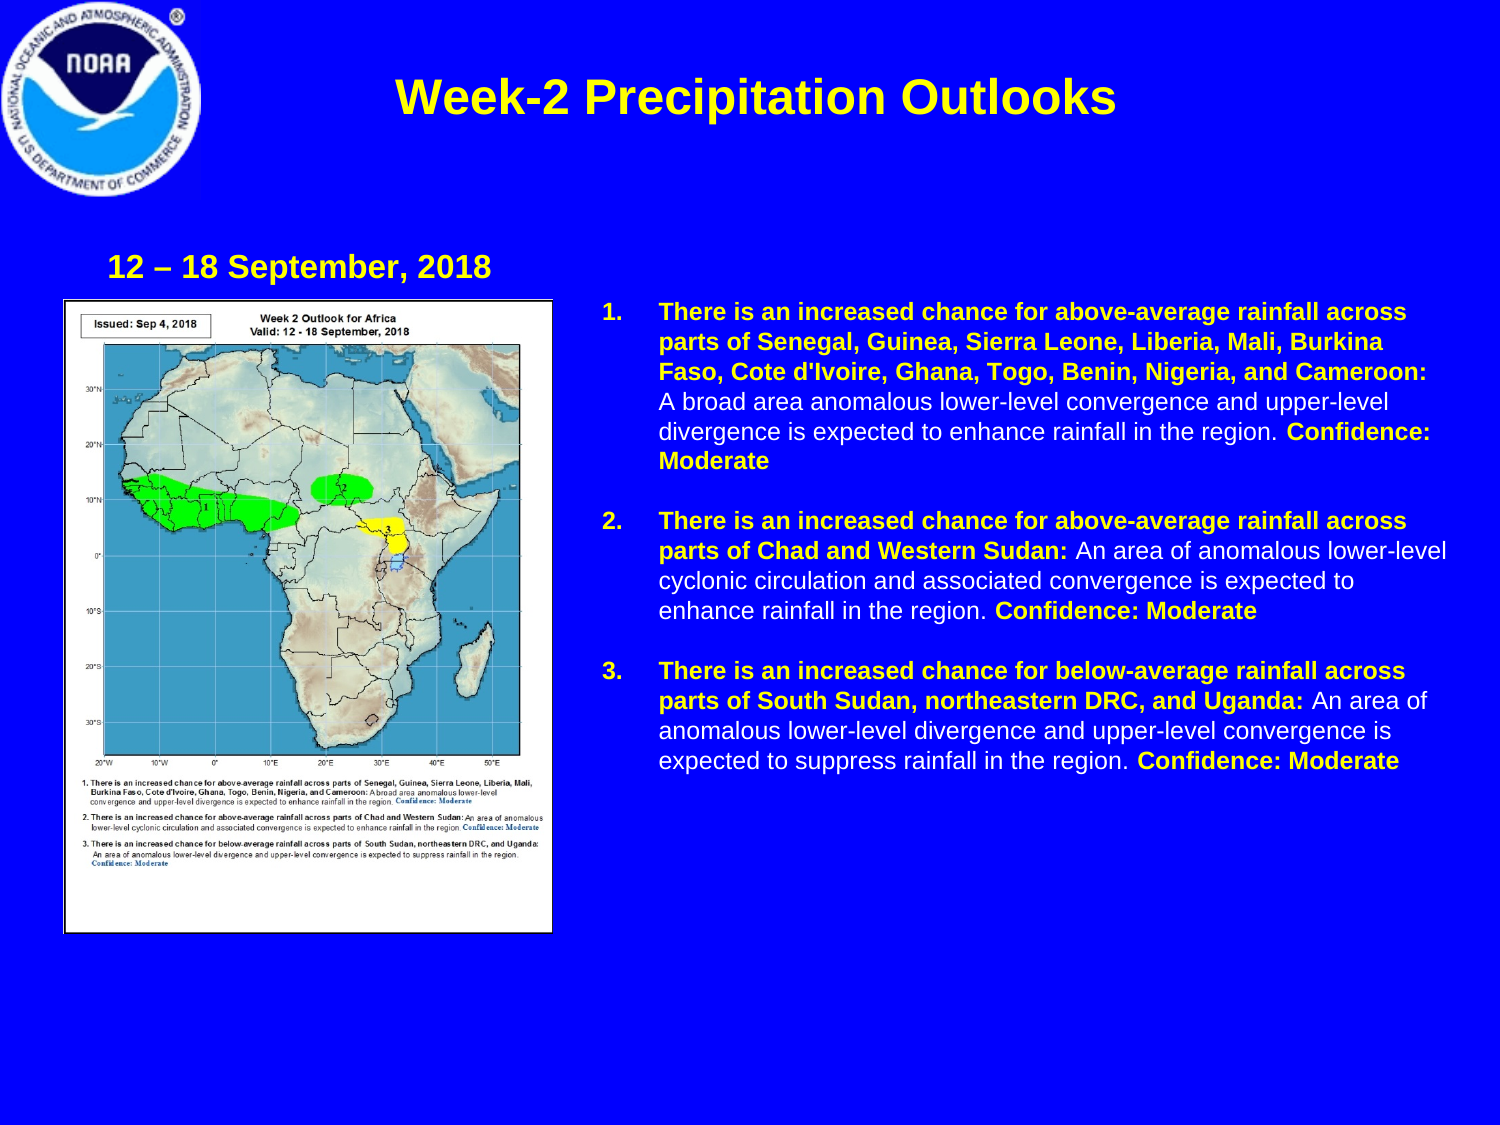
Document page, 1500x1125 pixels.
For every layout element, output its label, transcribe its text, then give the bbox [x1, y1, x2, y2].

picture [0, 0, 200, 200]
text_box Week-2 Precipitation Outlooks [124, 49, 1388, 200]
text_box [472, 293, 503, 299]
picture [62, 299, 553, 933]
text_box There is an increased chance for above-average rainfall across parts of Senegal, Guinea, Sierra Leone, Liberia, Mali, Burkina Faso, Cote d'Ivoire, Ghana, Togo, Benin, Nigeria, and Cameroon: A broad area anomalous lower-level convergence and upper-level divergence is expected to enhance rainfall in the region. Confidence: Moderate There is an increased chance for above-average rainfall across parts of Chad and Western Sudan: An area of anomalous lower-level cyclonic circulation and associated convergence is expected to enhance rainfall in the region. Confidence: Moderate There is an increased chance for below-average rainfall across parts of South Sudan, northeastern DRC, and Uganda: An area of anomalous lower-level divergence and upper-level convergence is expected to suppress rainfall in the region. Confidence: Moderate [587, 287, 1466, 812]
text_box 12 – 18 September, 2018 [37, 237, 562, 293]
